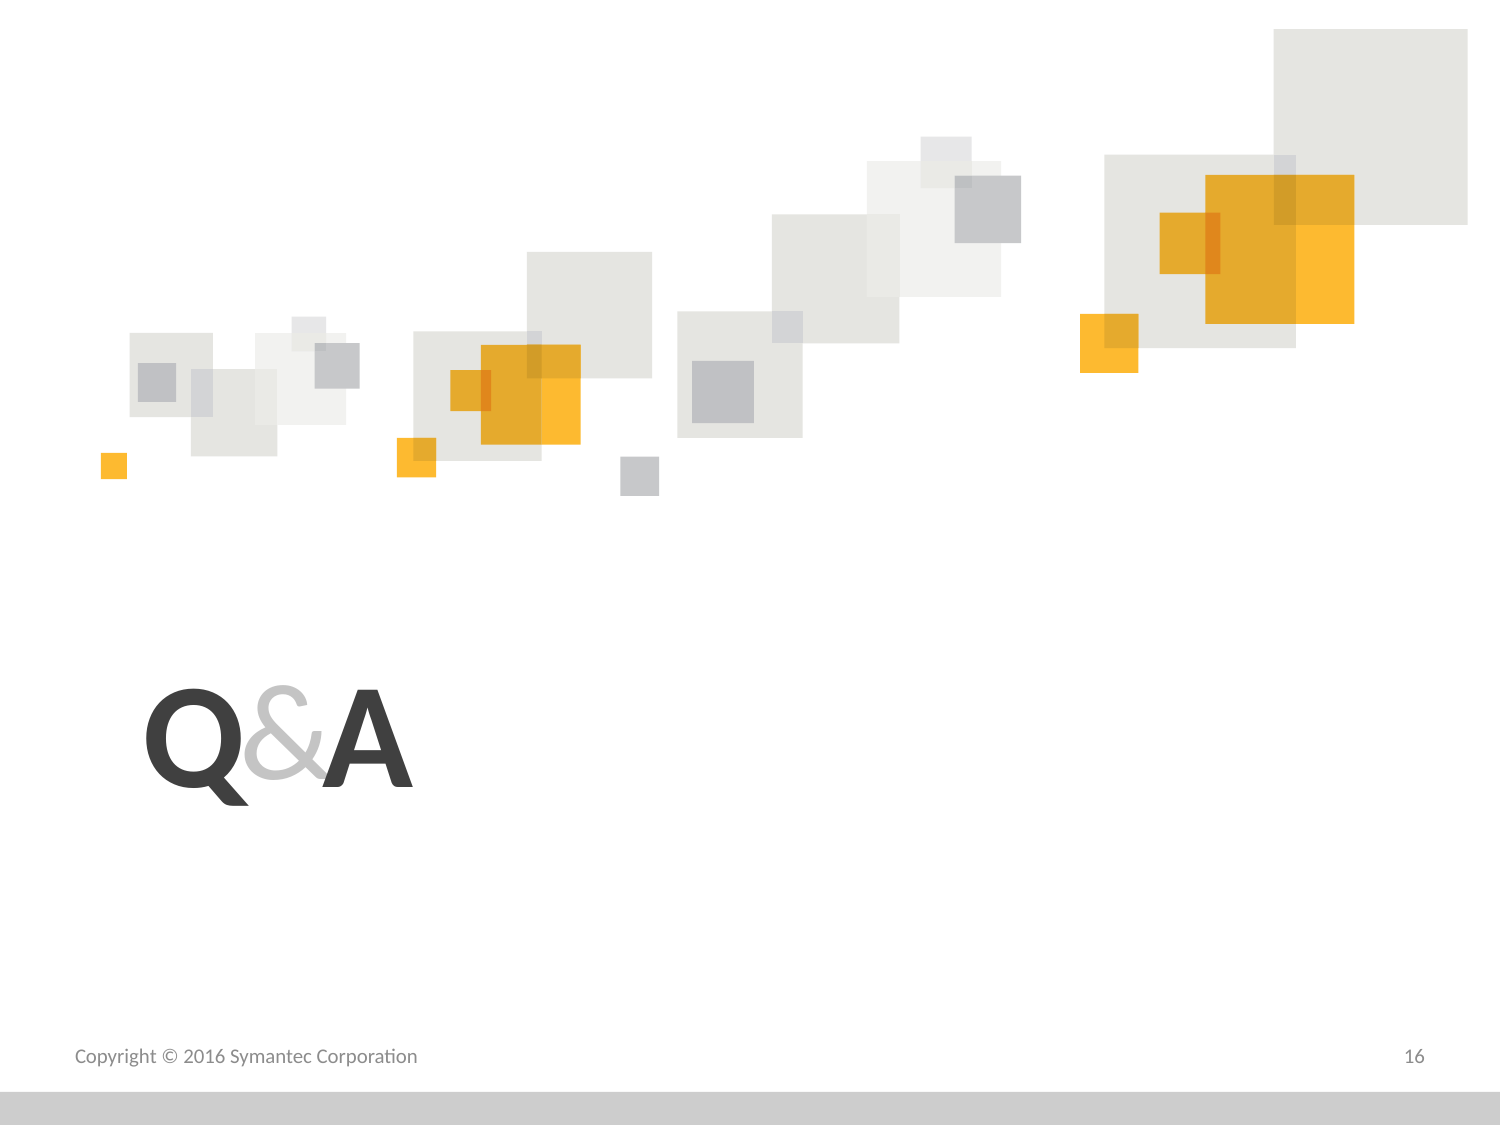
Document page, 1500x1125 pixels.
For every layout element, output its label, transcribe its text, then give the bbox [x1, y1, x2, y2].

slide_number 16 [1360, 1038, 1425, 1069]
footer Copyright © 2016 Symantec Corporation [75, 1038, 752, 1069]
